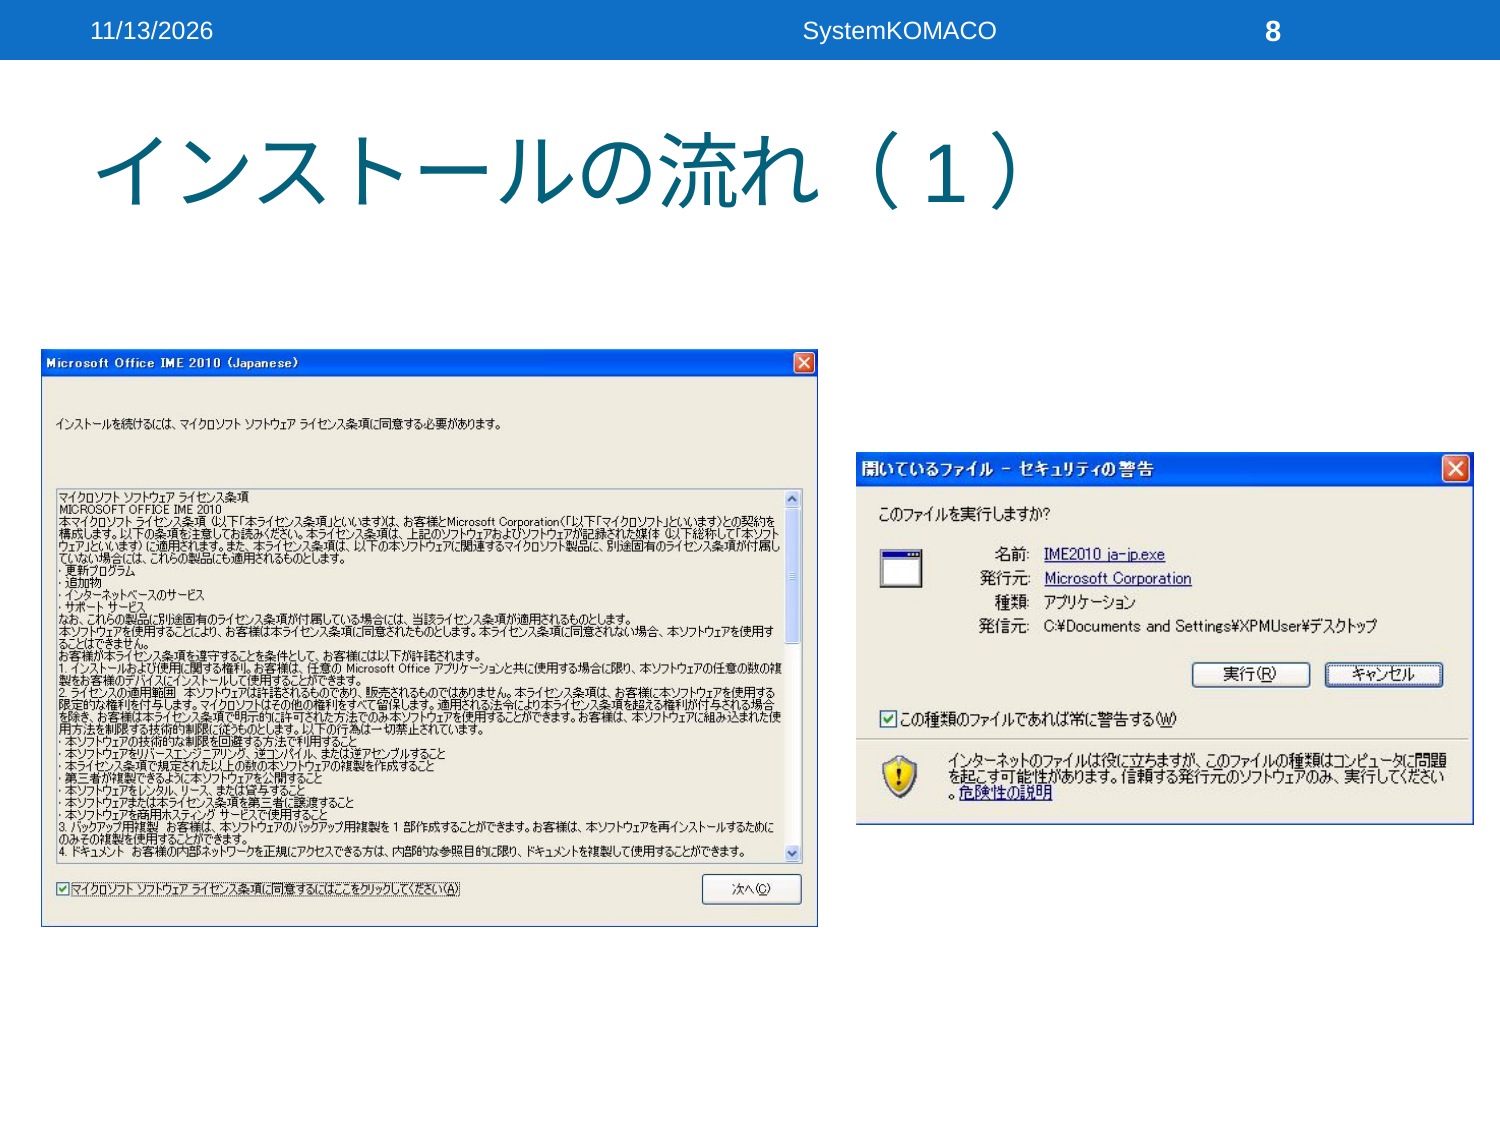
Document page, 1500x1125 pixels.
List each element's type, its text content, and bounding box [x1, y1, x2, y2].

title インストールの流れ（1） [75, 87, 1425, 250]
footer SystemKOMACO [562, 3, 1238, 57]
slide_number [75, 3, 550, 57]
slide_number 8 [1250, 3, 1425, 57]
picture [41, 349, 818, 927]
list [855, 452, 1475, 825]
